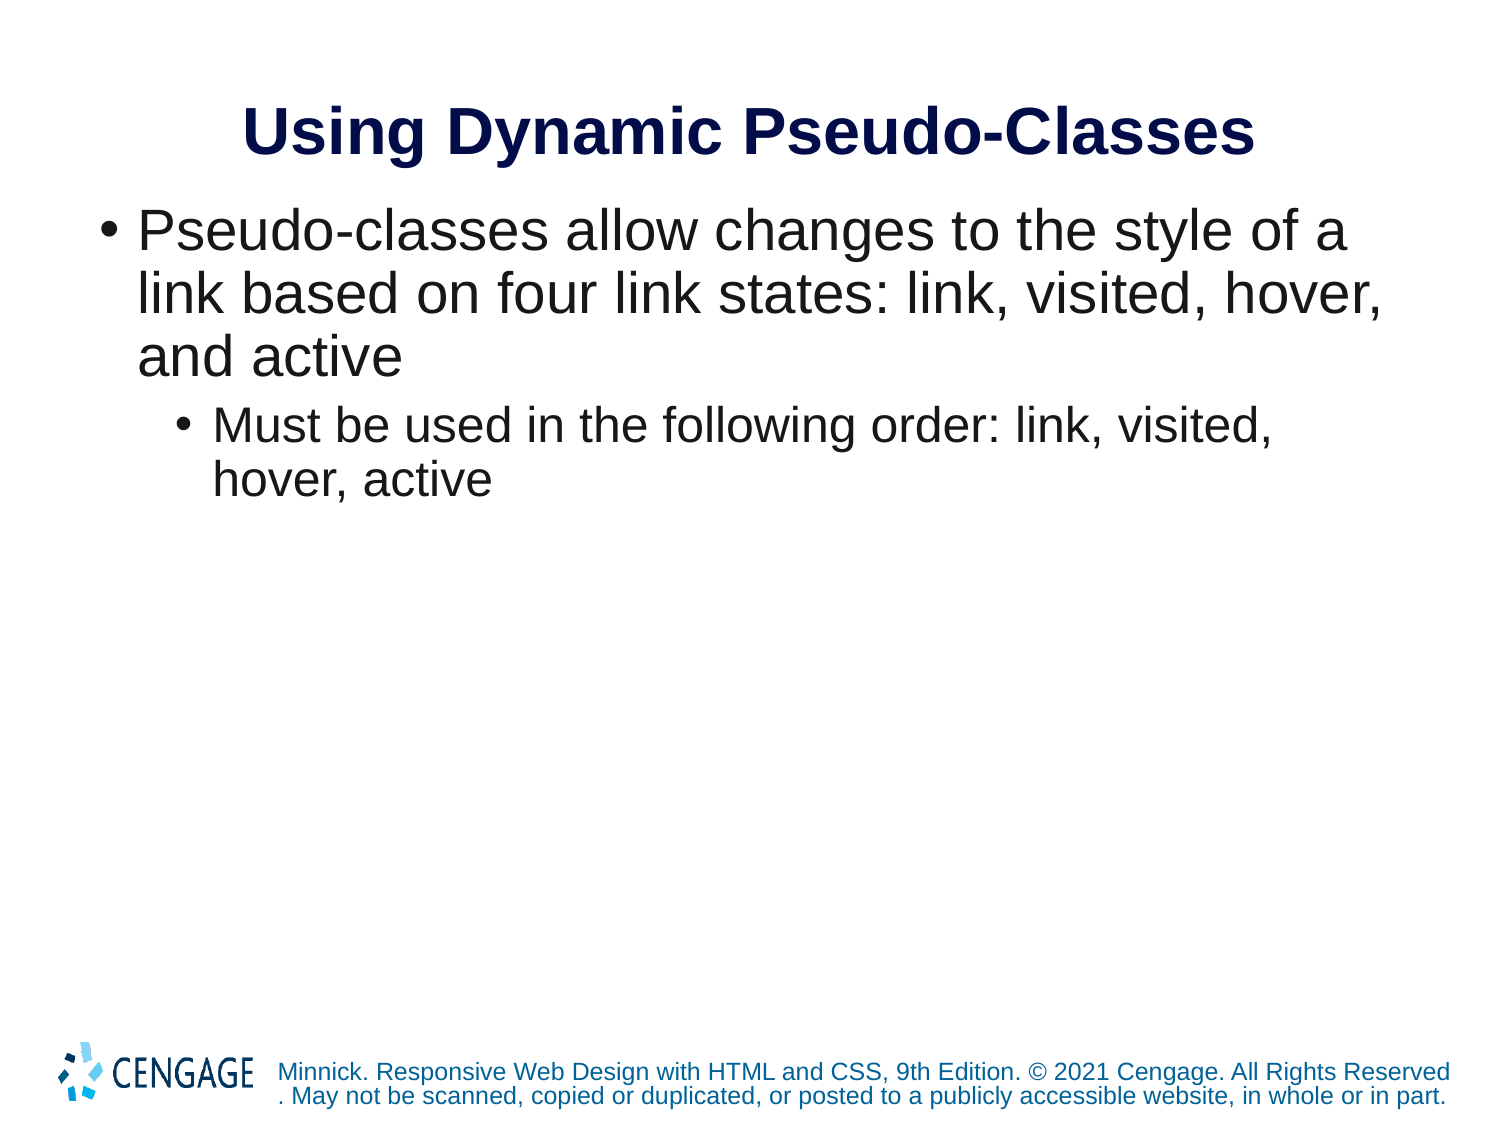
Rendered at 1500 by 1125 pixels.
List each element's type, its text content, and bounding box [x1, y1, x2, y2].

title Using Dynamic Pseudo-Classes [103, 24, 1397, 175]
picture [58, 1042, 253, 1101]
list Pseudo-classes allow changes to the style of a link based on four link states: link, visited, hover, and active Must be used in the following order: link, visited, hover, active [99, 200, 1397, 1024]
footer Minnick. Responsive Web Design with HTML and CSS, 9th Edition. © 2021 Cengage. All Rights Reserved. May not be scanned, copied or duplicated, or posted to a publicly accessible website, in whole or in part. [262, 1040, 1475, 1100]
